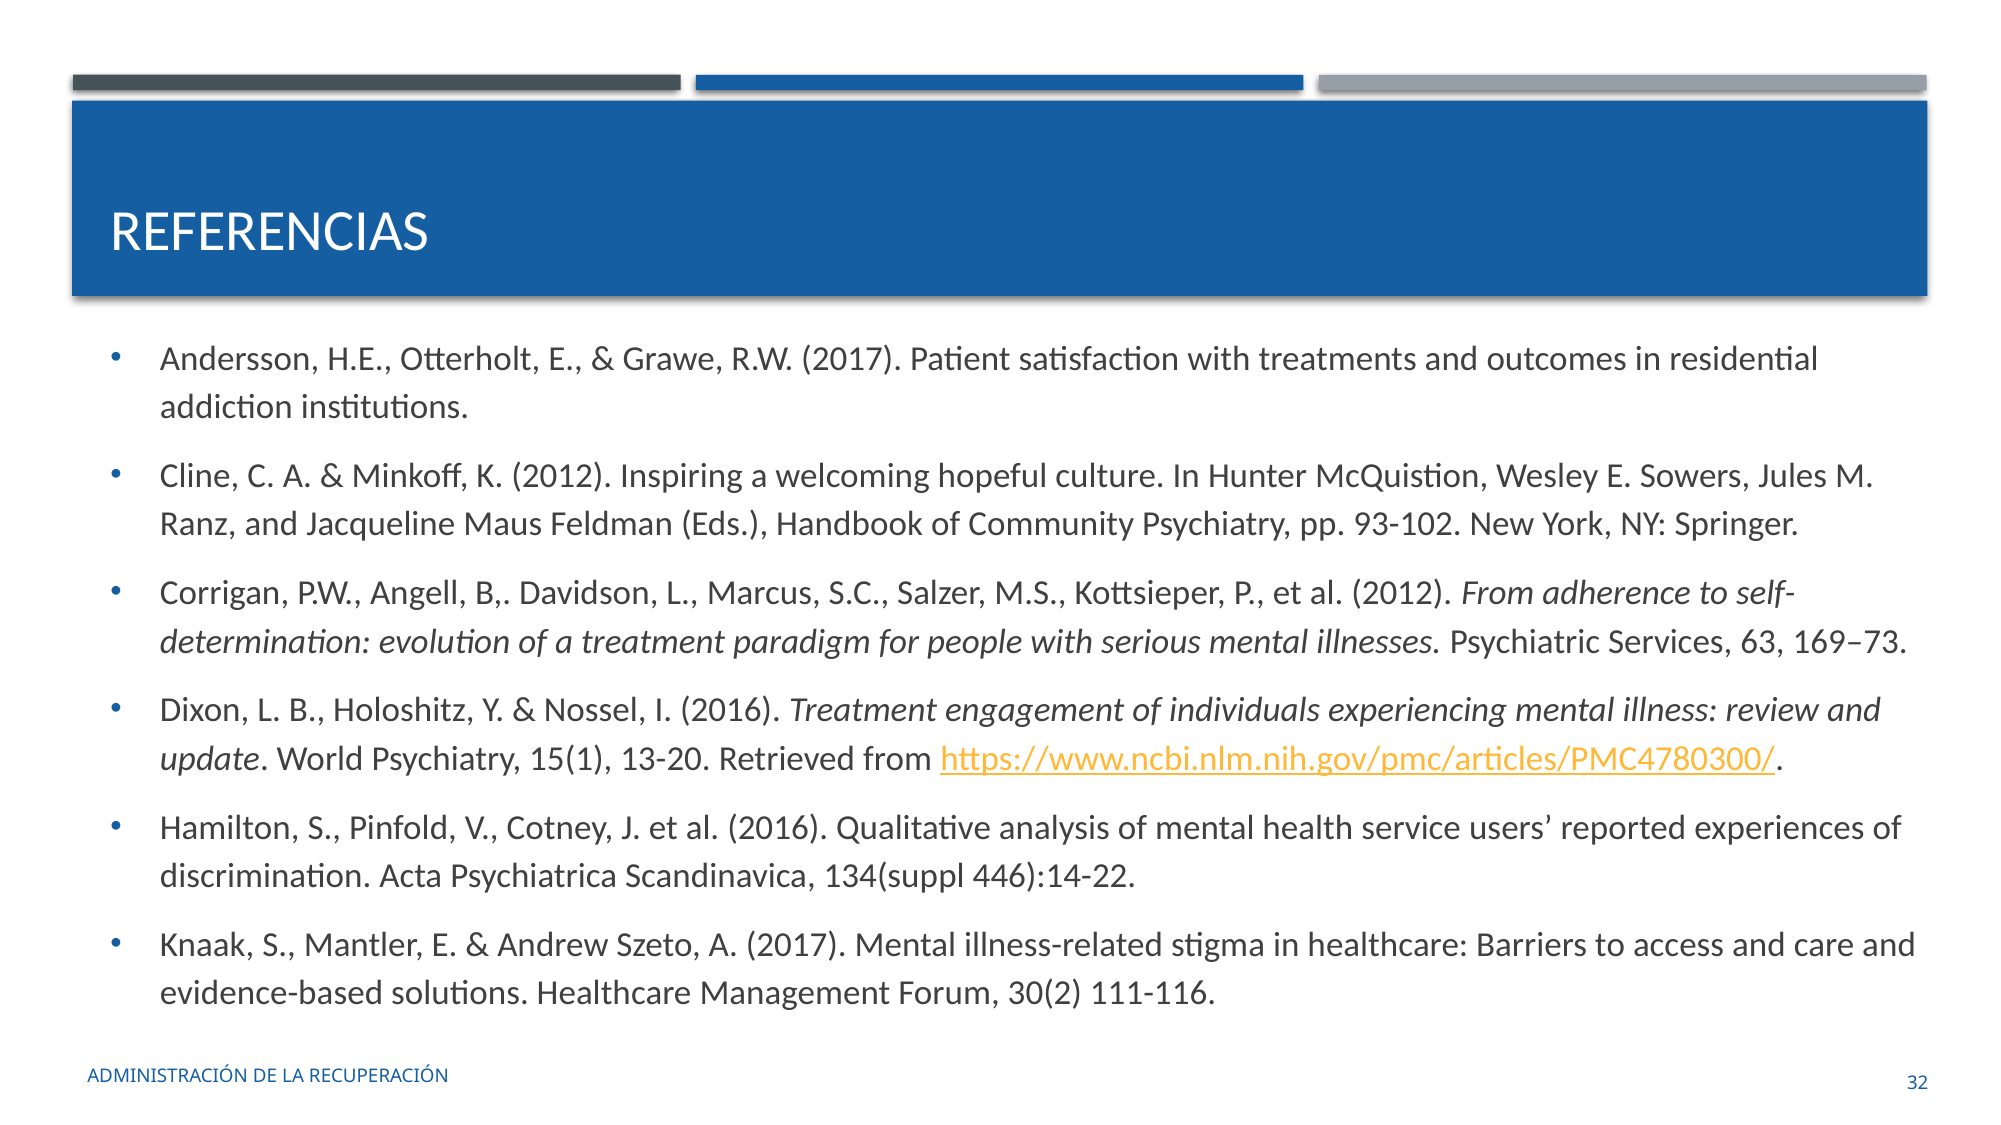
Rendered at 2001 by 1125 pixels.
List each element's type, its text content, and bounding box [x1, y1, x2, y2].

title Referencias [95, 115, 1905, 282]
list Andersson, H.E., Otterholt, E., & Grawe, R.W. (2017). Patient satisfaction with treatments and outcomes in residential addiction institutions. Cline, C. A. & Minkoff, K. (2012). Inspiring a welcoming hopeful culture. In Hunter McQuistion, Wesley E. Sowers, Jules M. Ranz, and Jacqueline Maus Feldman (Eds.), Handbook of Community Psychiatry, pp. 93-102. New York, NY: Springer. Corrigan, P.W., Angell, B,. Davidson, L., Marcus, S.C., Salzer, M.S., Kottsieper, P., et al. (2012). From adherence to self-determination: evolution of a treatment paradigm for people with serious mental illnesses. Psychiatric Services, 63, 169–73. Dixon, L. B., Holoshitz, Y. & Nossel, I. (2016). Treatment engagement of individuals experiencing mental illness: review and update. World Psychiatry, 15(1), 13-20. Retrieved from https://www.ncbi.nlm.nih.gov/pmc/articles/PMC4780300/. Hamilton, S., Pinfold, V., Cotney, J. et al. (2016). Qualitative analysis of mental health service users’ reported experiences of discrimination. Acta Psychiatrica Scandinavica, 134(suppl 446):14-22. Knaak, S., Mantler, E. & Andrew Szeto, A. (2017). Mental illness-related stigma in healthcare: Barriers to access and care and evidence-based solutions. Healthcare Management Forum, 30(2) 111-116. [95, 321, 1944, 1077]
slide_number 32 [1770, 1077, 1944, 1114]
footer administración de la recuperación [72, 1045, 1191, 1106]
